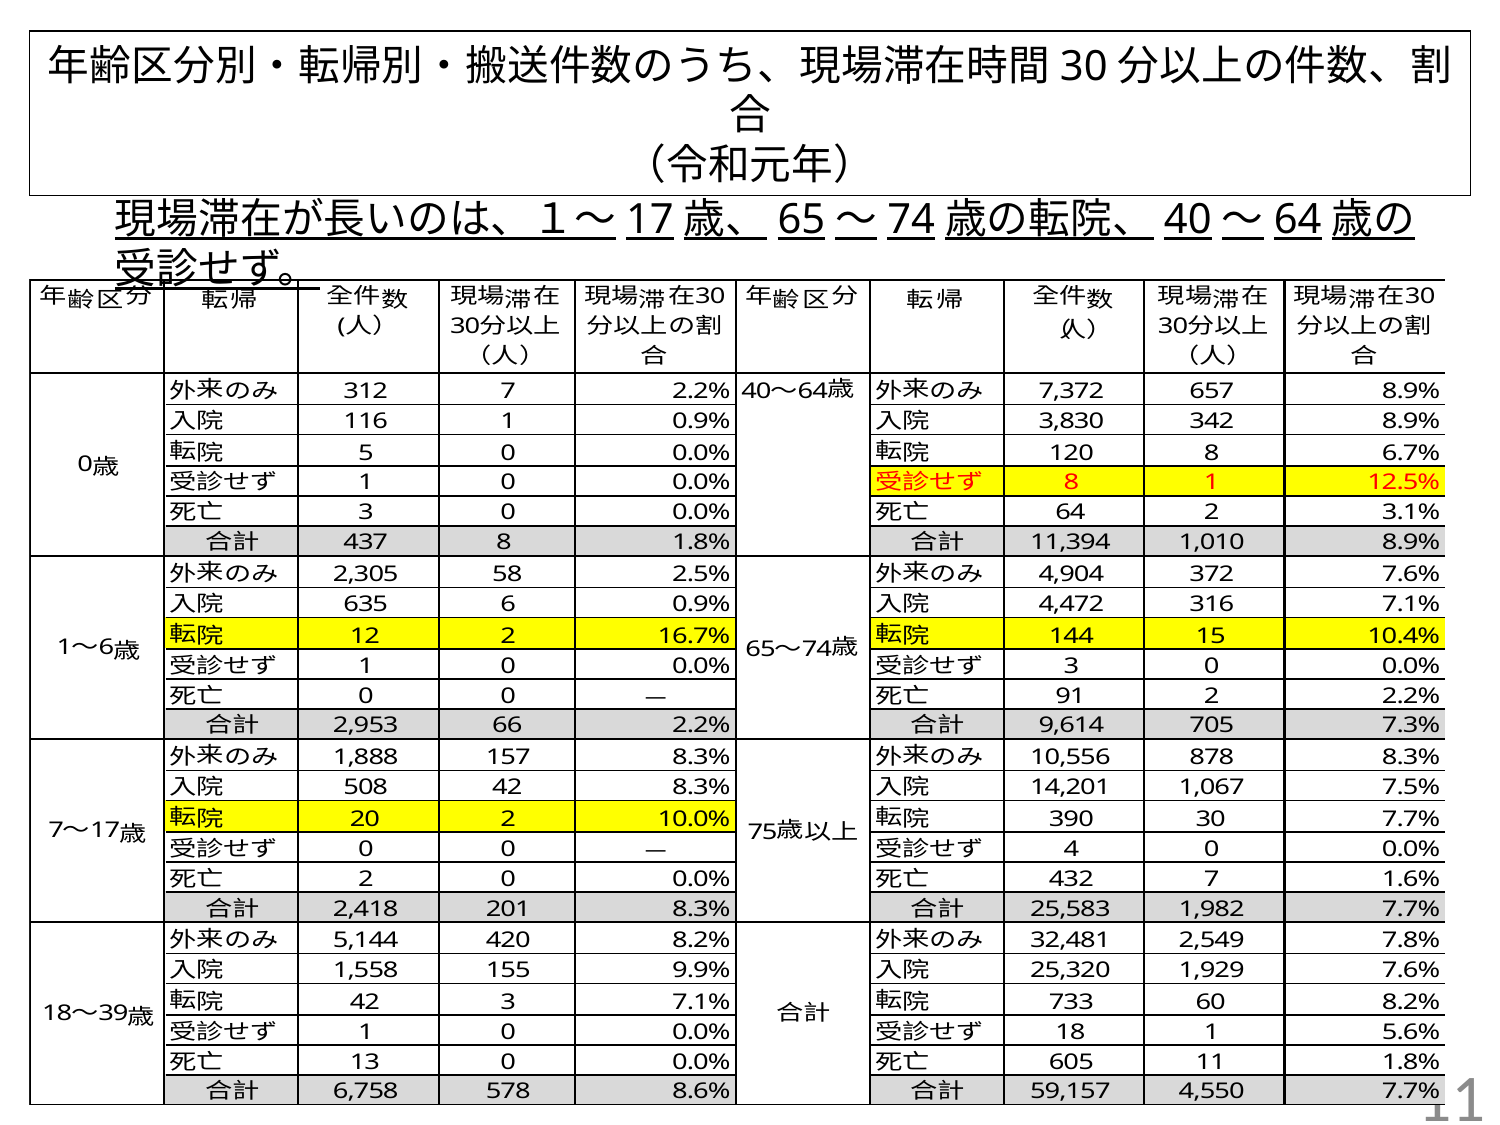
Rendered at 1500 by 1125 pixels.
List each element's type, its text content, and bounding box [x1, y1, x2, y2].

text_box 現場滞在が長いのは、１～17歳、65～74歳の転院、40～64歳の受診せず。 [98, 193, 1437, 277]
title 年齢区分別・転帰別・搬送件数のうち、現場滞在時間30分以上の件数、割合 （令和元年） [29, 30, 1471, 196]
text_box 11 [1149, 1065, 1500, 1125]
picture [29, 278, 1448, 1107]
